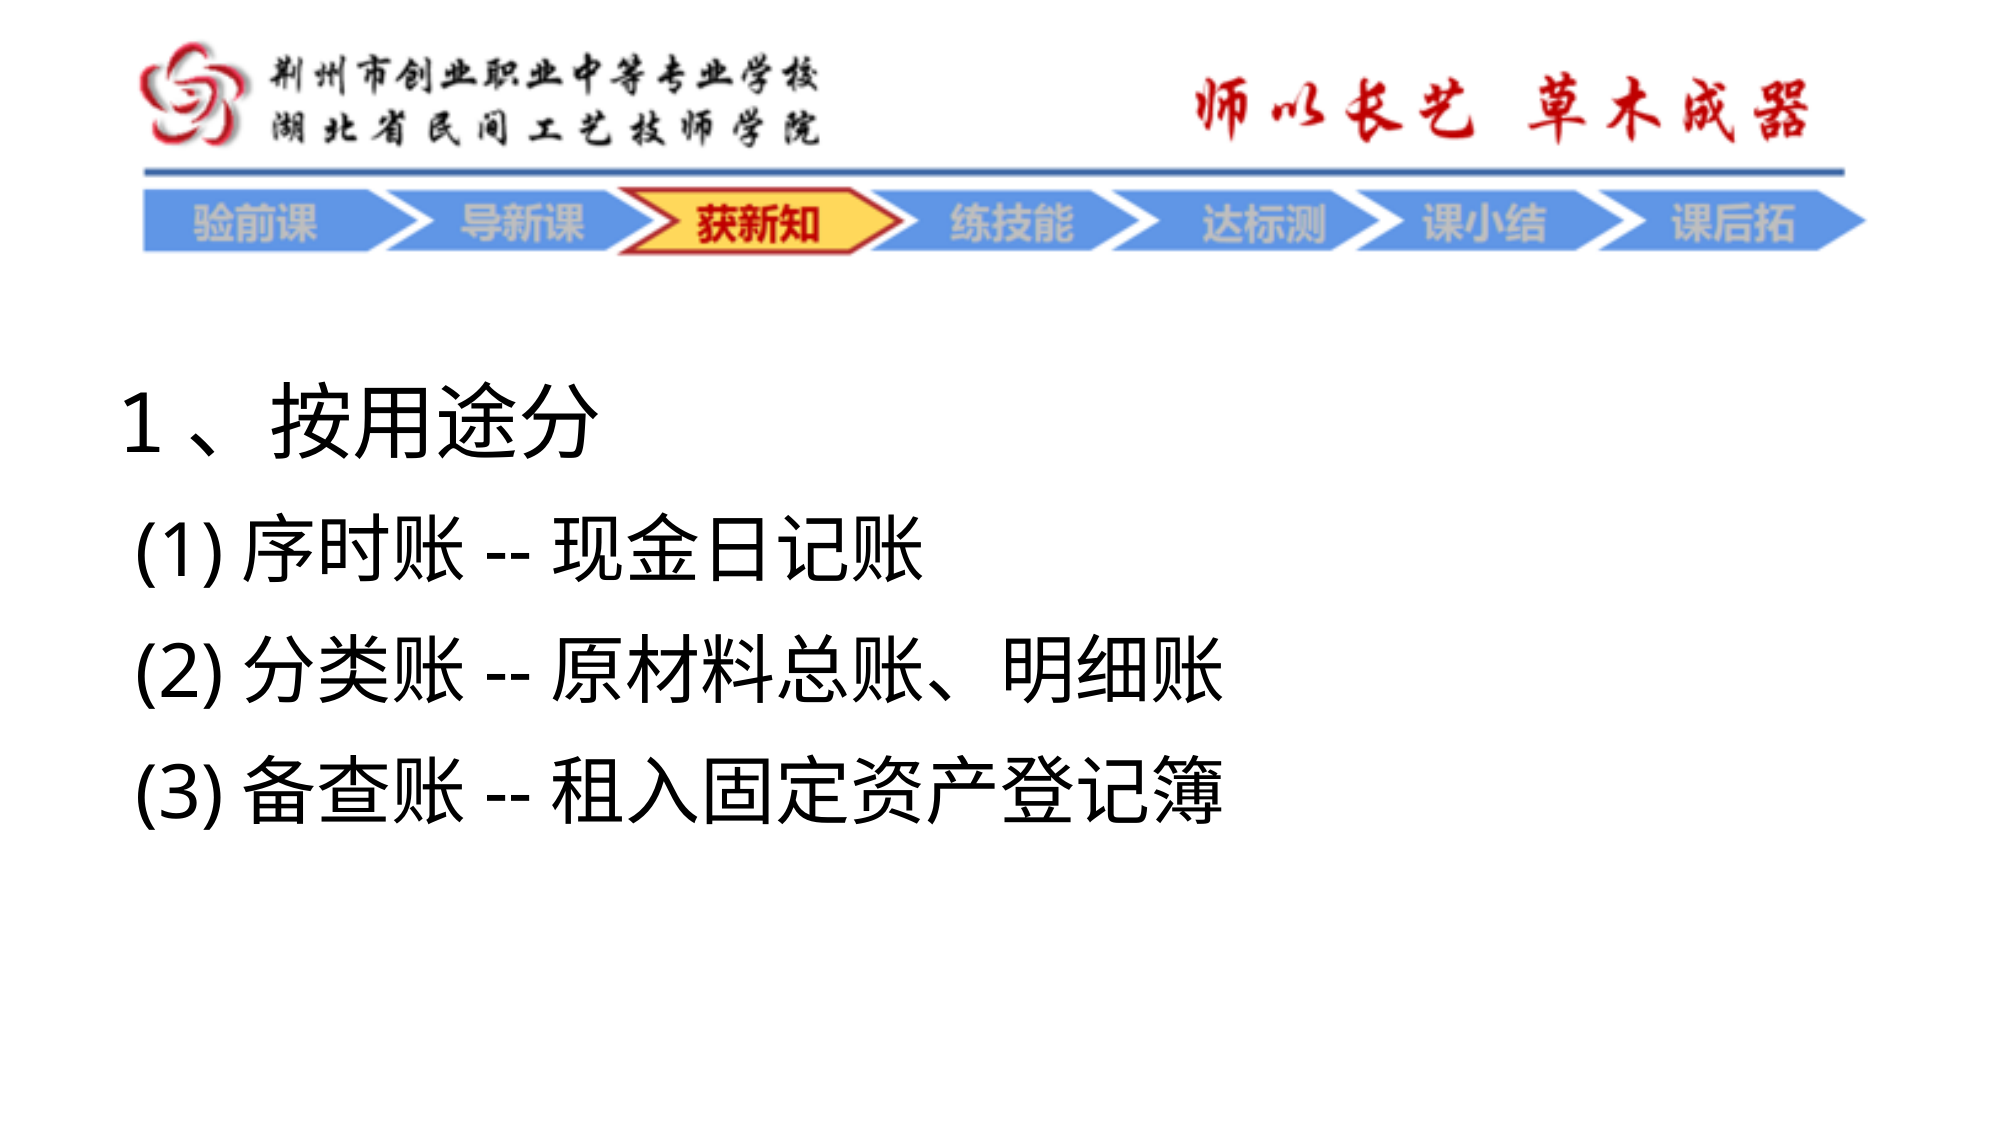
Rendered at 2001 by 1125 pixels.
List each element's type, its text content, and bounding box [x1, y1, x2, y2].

text_box 1、按用途分 (1)序时账--现金日记账 (2)分类账--原材料总账、明细账 (3)备查账--租入固定资产登记簿 [26, 327, 1967, 491]
picture [13, 13, 1981, 299]
